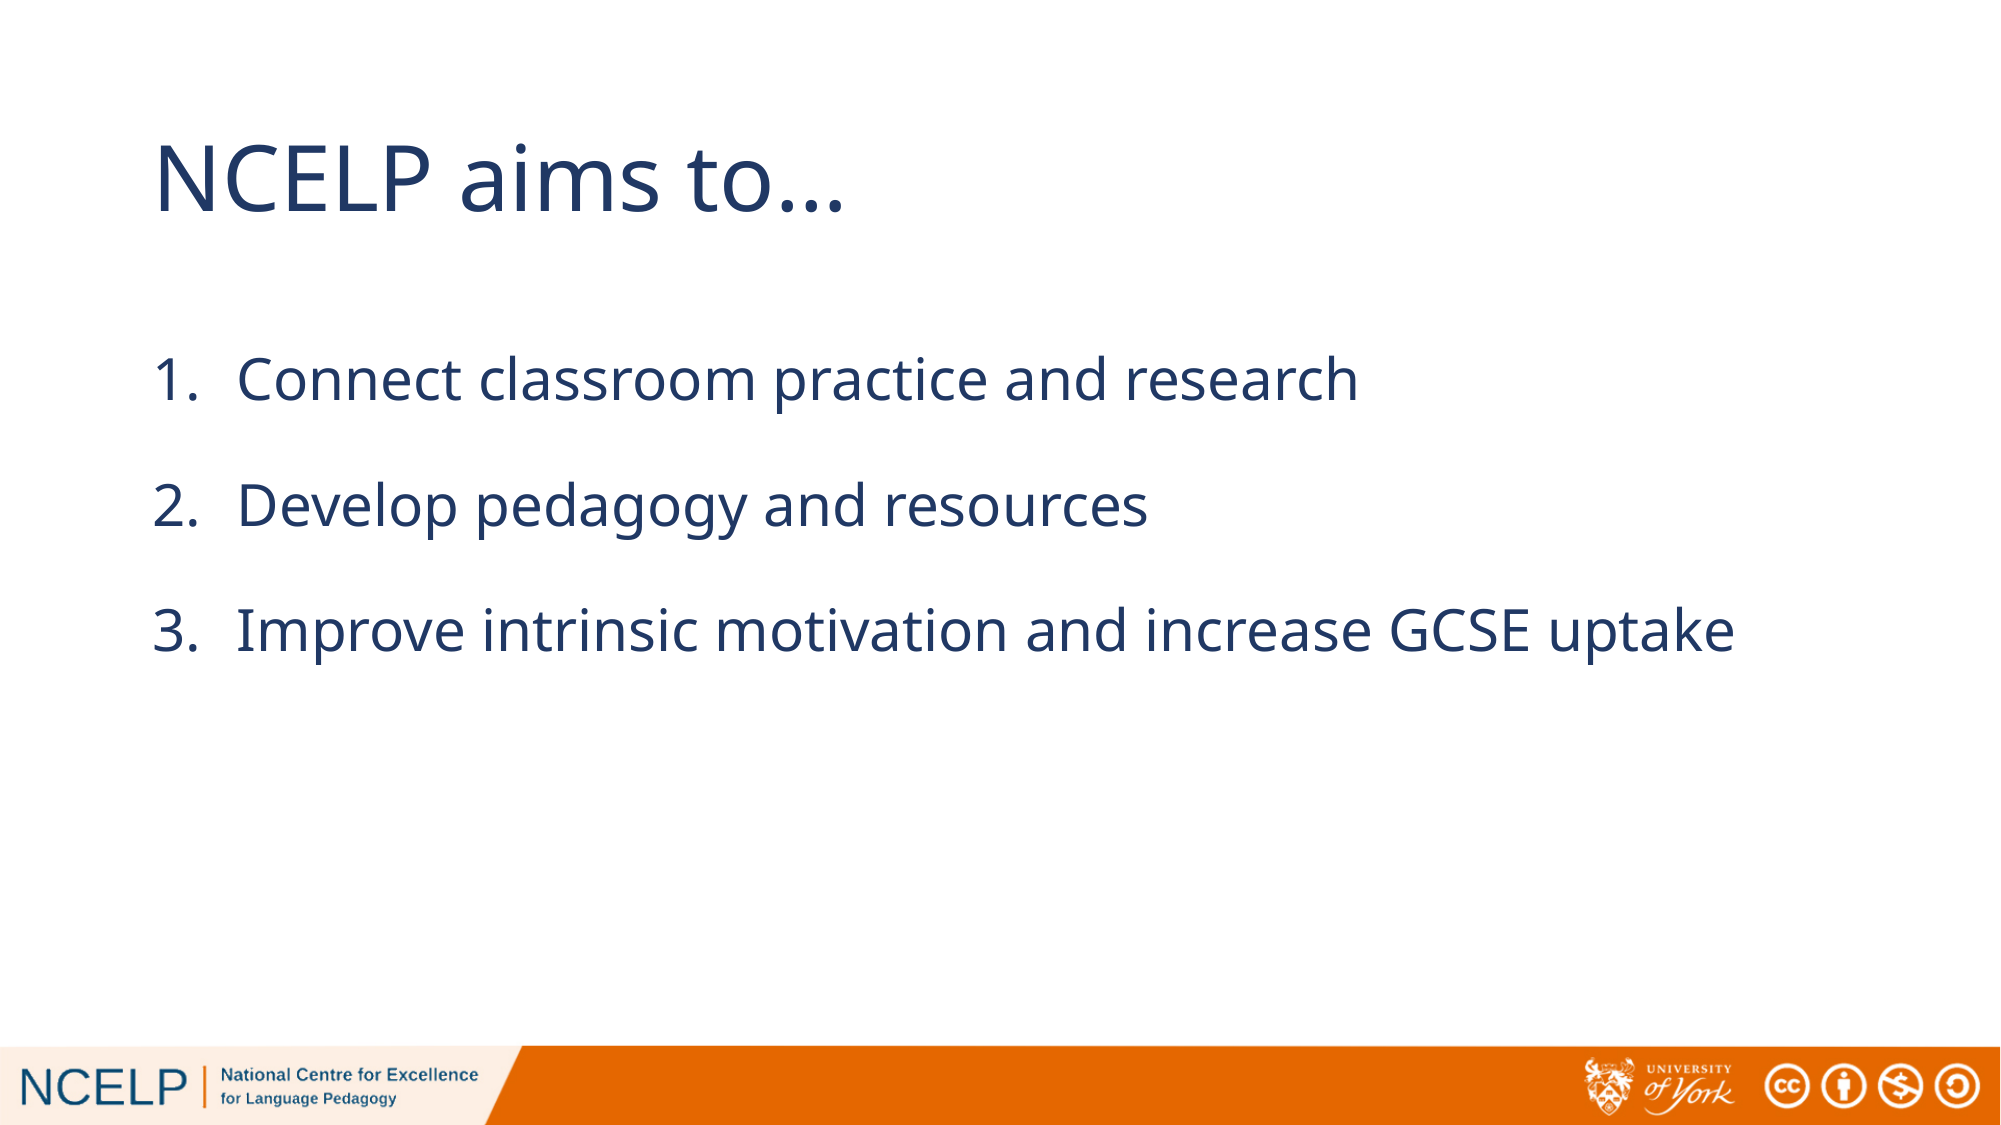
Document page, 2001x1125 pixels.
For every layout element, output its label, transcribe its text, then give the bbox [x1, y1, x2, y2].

title NCELP aims to… [137, 72, 1863, 291]
list Connect classroom practice and research Develop pedagogy and resources Improve intrinsic motivation and increase GCSE uptake [137, 299, 1863, 823]
picture [0, 0, 2001, 1125]
